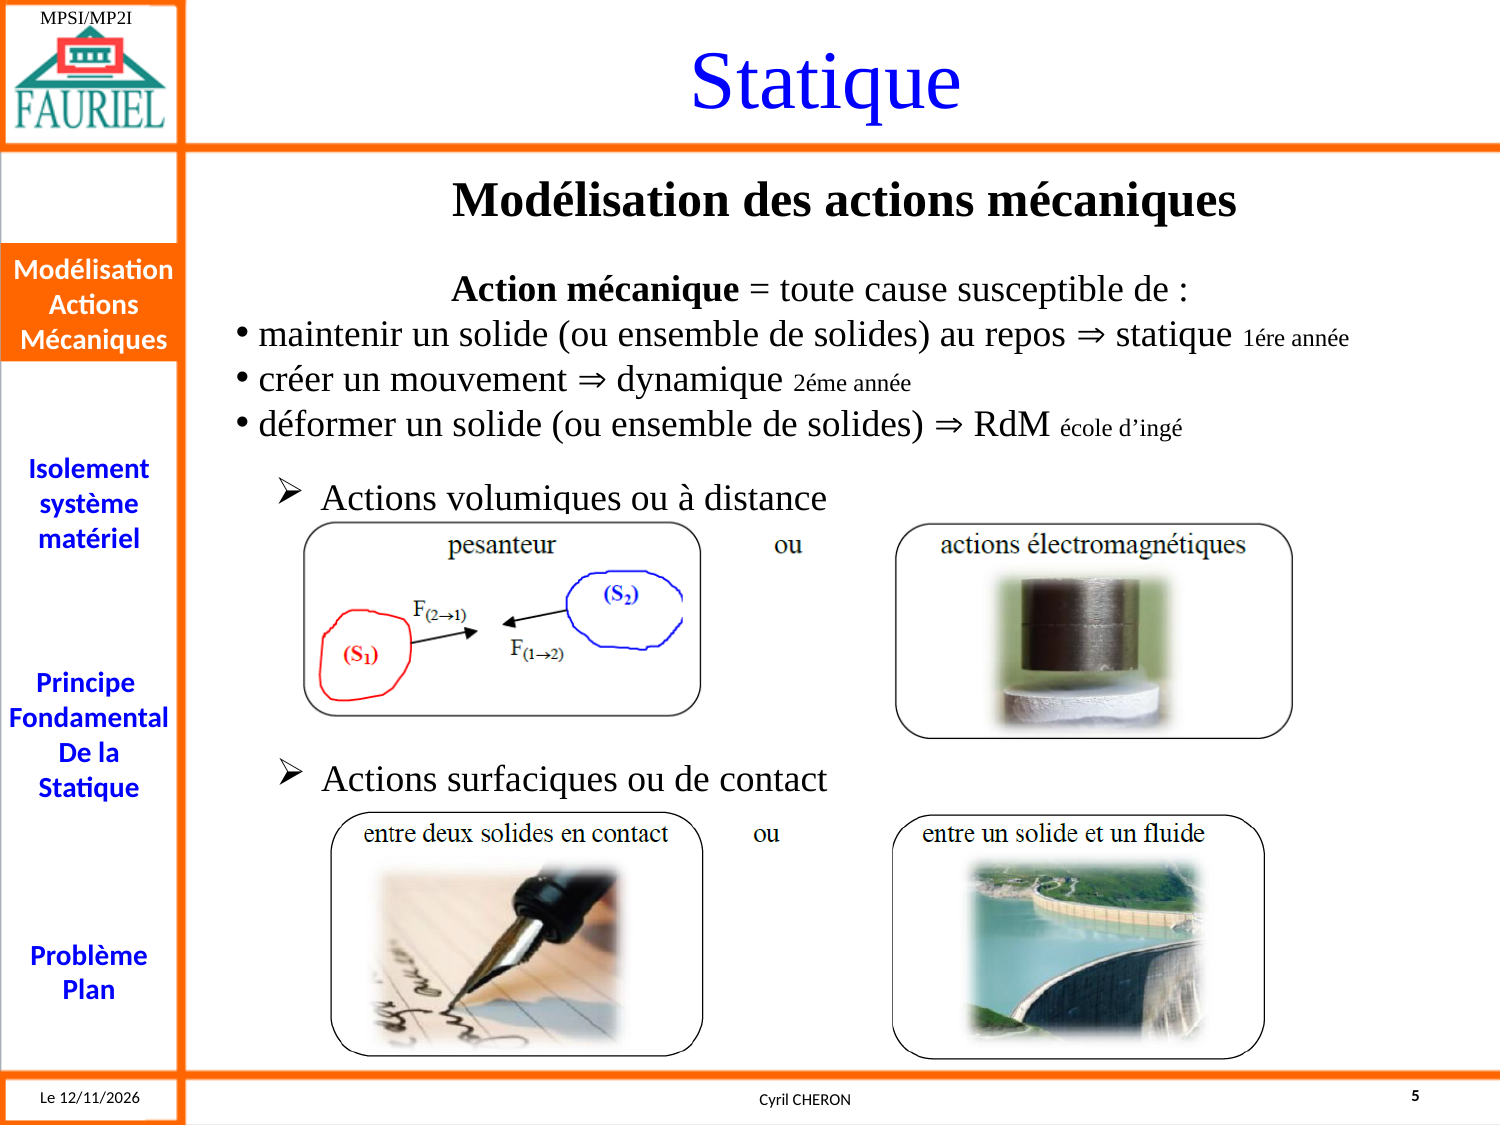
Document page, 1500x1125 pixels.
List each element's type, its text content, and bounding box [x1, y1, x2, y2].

text_box Modélisation des actions mécaniques [190, 159, 1500, 235]
text_box Actions surfaciques ou de contact [221, 746, 910, 807]
picture [0, 0, 1500, 1125]
text_box Actions volumiques ou à distance [221, 465, 894, 526]
text_box Modélisation Actions Mécaniques [0, 243, 181, 362]
text_box Action mécanique = toute cause susceptible de : maintenir un solide (ou ensemble de solides) au repos  statique 1ére année créer un mouvement  dynamique 2éme année déformer un solide (ou ensemble de solides)  RdM école d’ingé [221, 234, 1420, 452]
